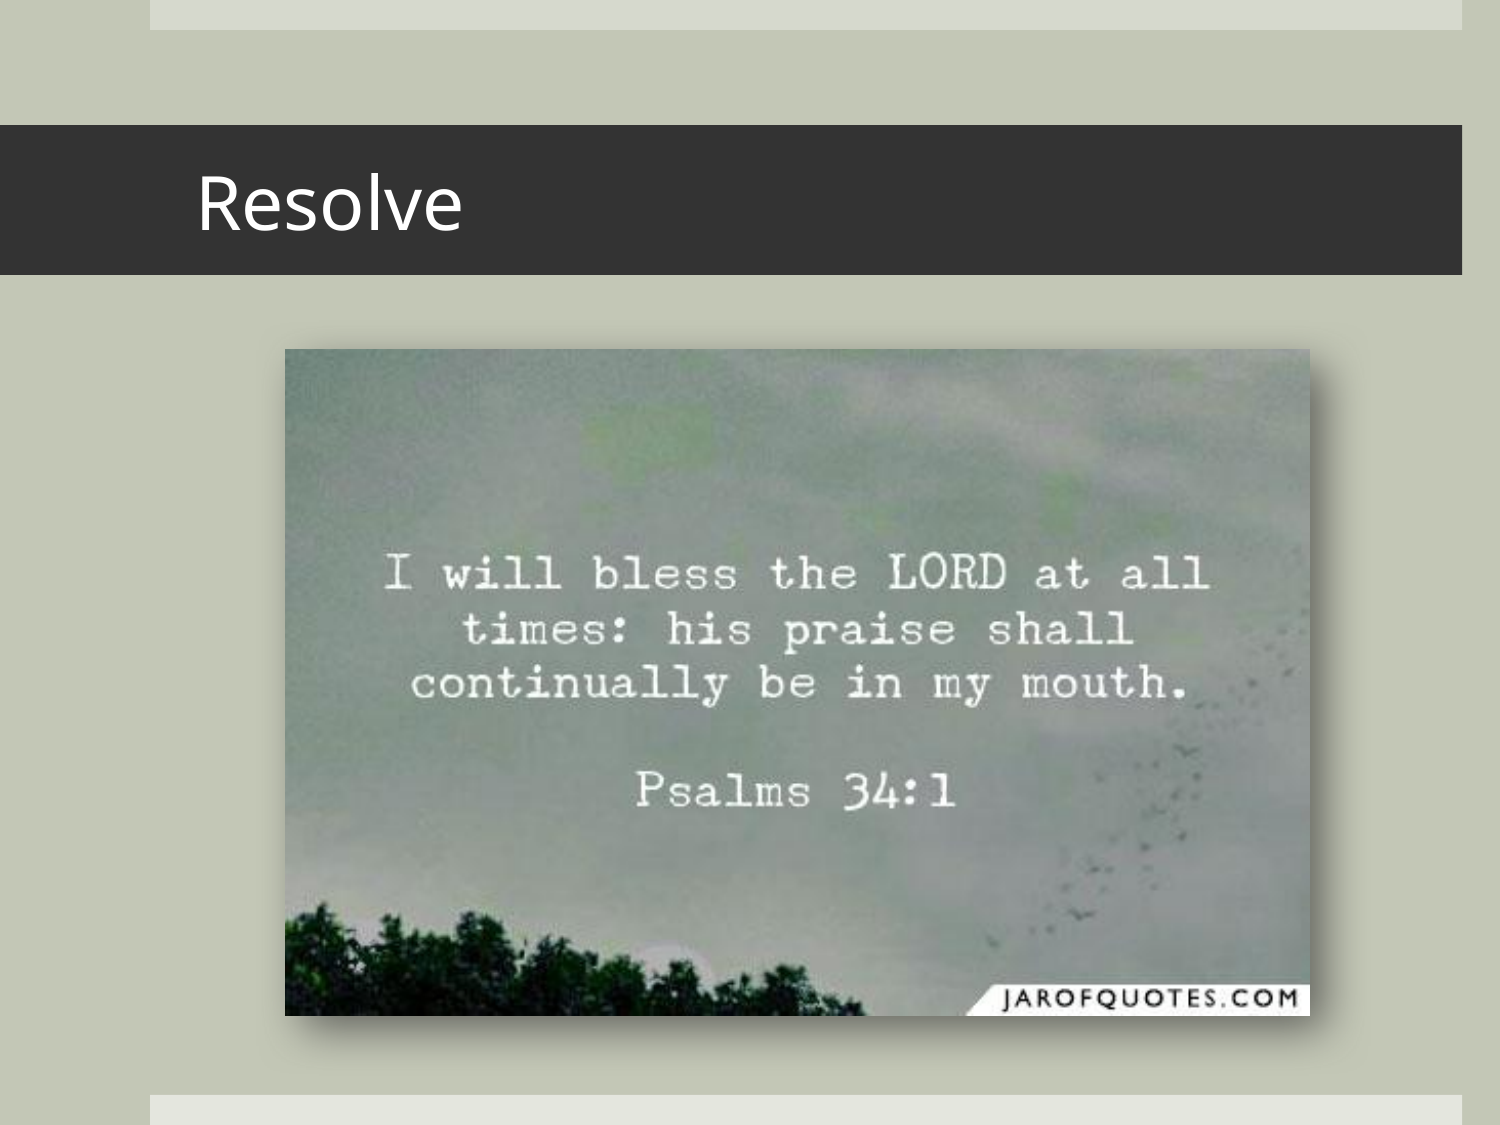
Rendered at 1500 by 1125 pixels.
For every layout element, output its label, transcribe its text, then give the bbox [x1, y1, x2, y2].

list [107, 349, 1488, 1016]
title Resolve [0, 125, 1463, 275]
